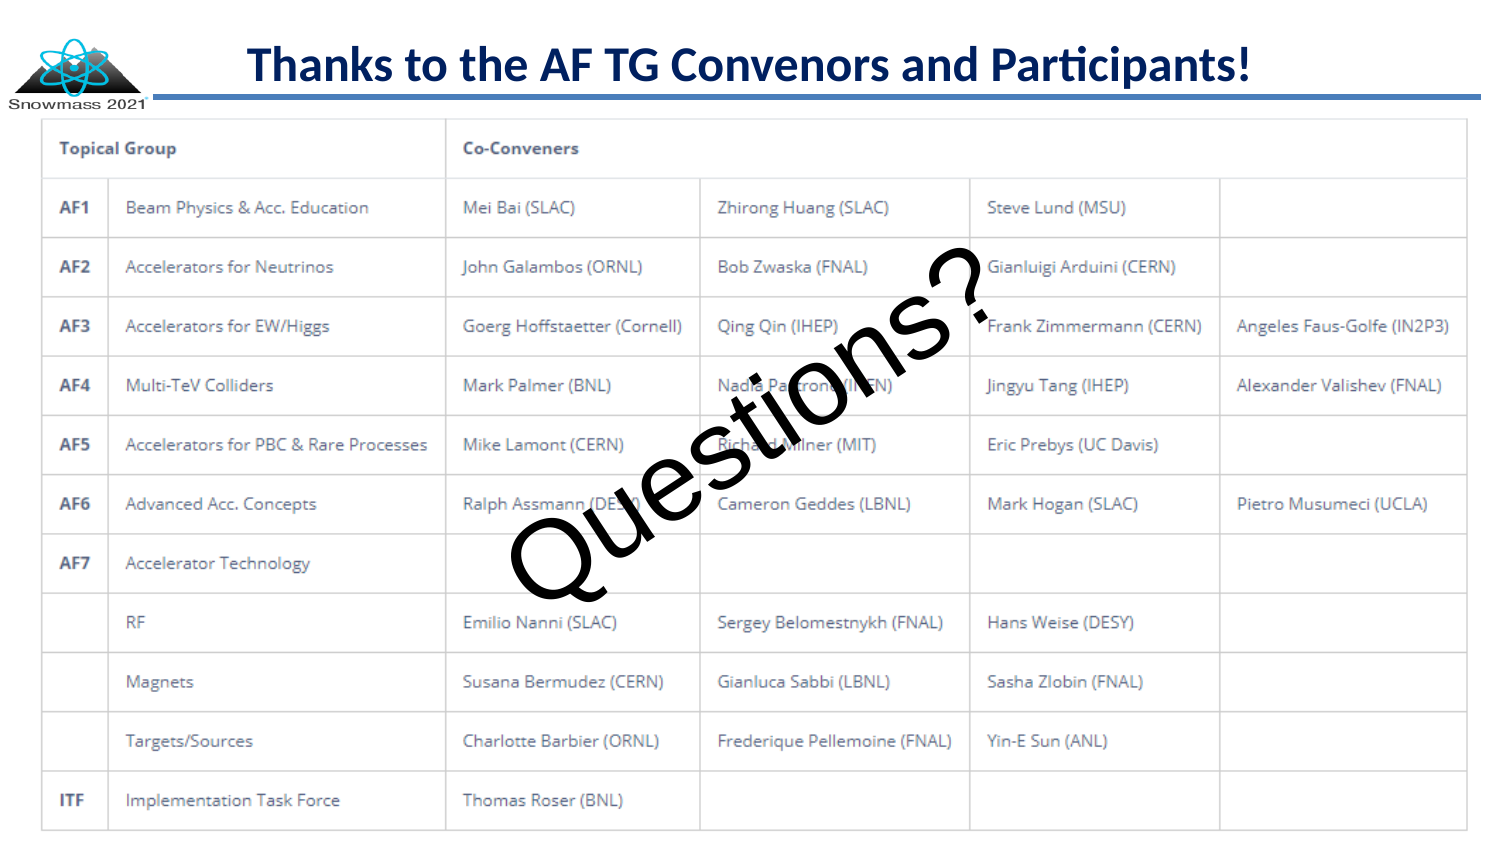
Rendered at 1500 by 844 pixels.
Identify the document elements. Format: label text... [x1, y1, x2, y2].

picture [37, 113, 1476, 838]
title Thanks to the AF TG Convenors and Participants! [0, 10, 1500, 113]
